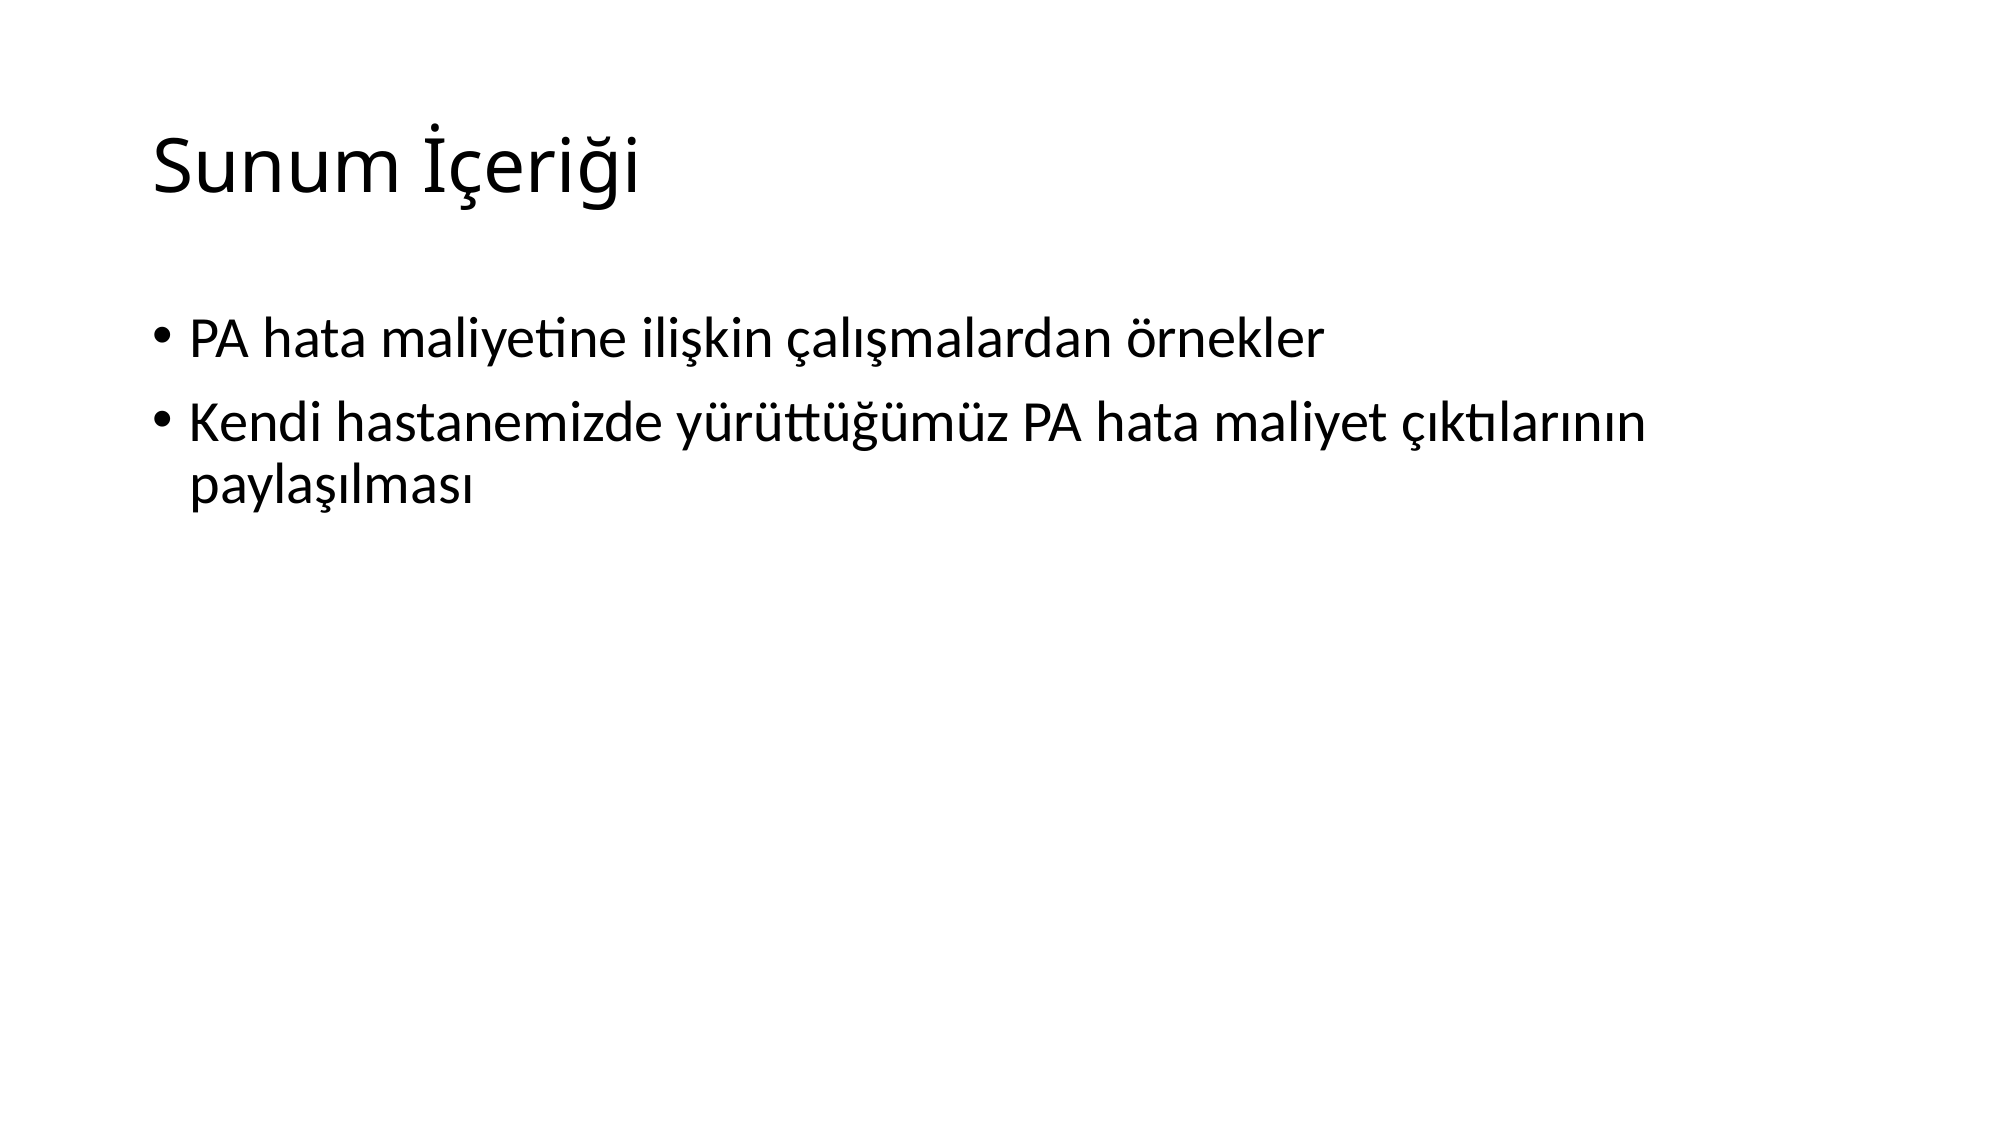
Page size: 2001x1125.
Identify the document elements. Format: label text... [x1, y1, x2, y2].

title Sunum İçeriği [137, 59, 1863, 278]
list PA hata maliyetine ilişkin çalışmalardan örnekler Kendi hastanemizde yürüttüğümüz PA hata maliyet çıktılarının paylaşılması [137, 299, 1863, 1014]
